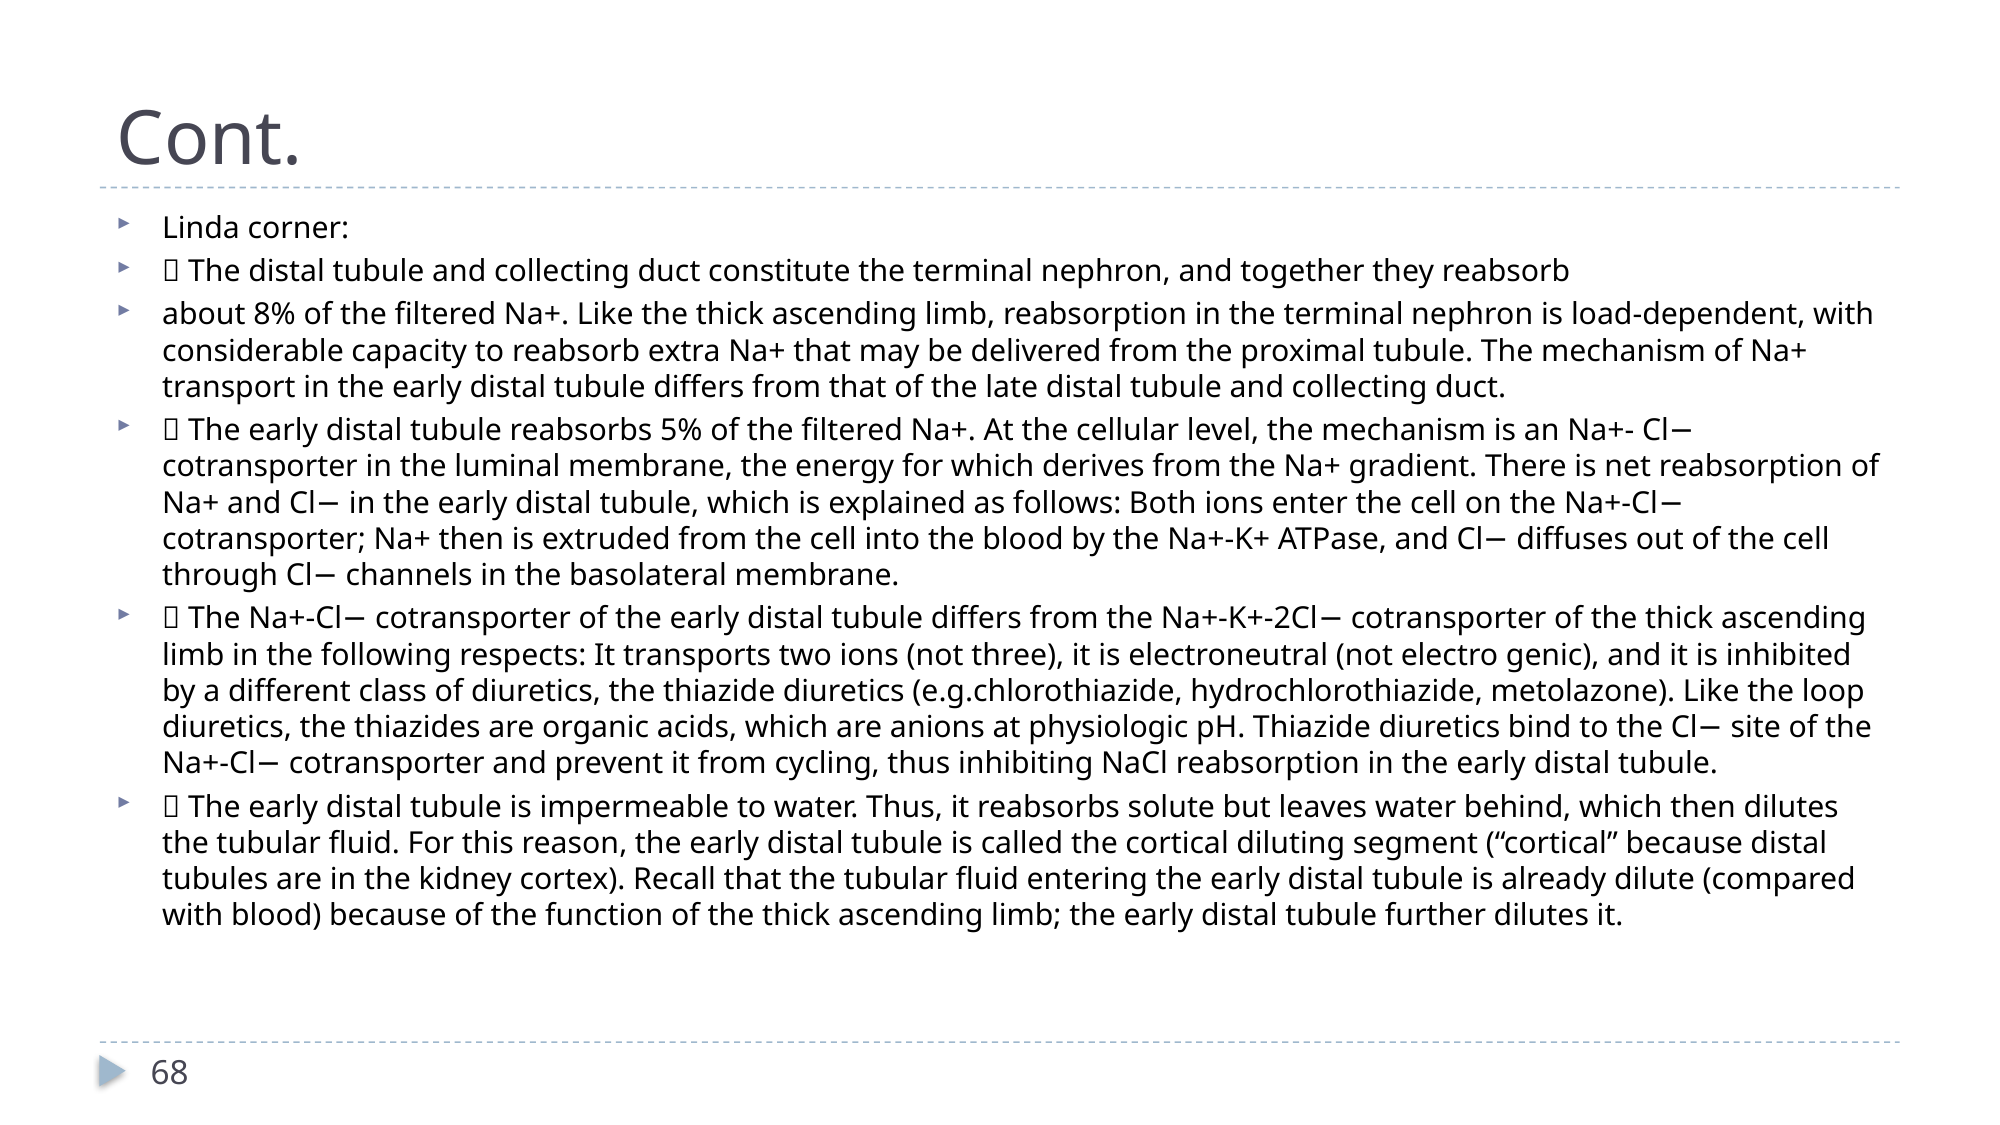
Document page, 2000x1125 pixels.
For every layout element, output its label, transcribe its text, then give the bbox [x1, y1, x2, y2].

title Cont. [99, 24, 1900, 188]
slide_number 68 [133, 1042, 568, 1103]
list Linda corner:  The distal tubule and collecting duct constitute the terminal nephron, and together they reabsorb about 8% of the filtered Na+. Like the thick ascending limb, reabsorption in the terminal nephron is load-dependent, with considerable capacity to reabsorb extra Na+ that may be delivered from the proximal tubule. The mechanism of Na+ transport in the early distal tubule differs from that of the late distal tubule and collecting duct.  The early distal tubule reabsorbs 5% of the filtered Na+. At the cellular level, the mechanism is an Na+- Cl− cotransporter in the luminal membrane, the energy for which derives from the Na+ gradient. There is net reabsorption of Na+ and Cl− in the early distal tubule, which is explained as follows: Both ions enter the cell on the Na+-Cl− cotransporter; Na+ then is extruded from the cell into the blood by the Na+-K+ ATPase, and Cl− diffuses out of the cell through Cl− channels in the basolateral membrane.  The Na+-Cl− cotransporter of the early distal tubule differs from the Na+-K+-2Cl− cotransporter of the thick ascending limb in the following respects: It transports two ions (not three), it is electroneutral (not electro genic), and it is inhibited by a different class of diuretics, the thiazide diuretics (e.g.chlorothiazide, hydrochlorothiazide, metolazone). Like the loop diuretics, the thiazides are organic acids, which are anions at physiologic pH. Thiazide diuretics bind to the Cl− site of the Na+-Cl− cotransporter and prevent it from cycling, thus inhibiting NaCl reabsorption in the early distal tubule.  The early distal tubule is impermeable to water. Thus, it reabsorbs solute but leaves water behind, which then dilutes the tubular fluid. For this reason, the early distal tubule is called the cortical diluting segment (“cortical” because distal tubules are in the kidney cortex). Recall that the tubular fluid entering the early distal tubule is already dilute (compared with blood) because of the function of the thick ascending limb; the early distal tubule further dilutes it. [99, 200, 1900, 1010]
